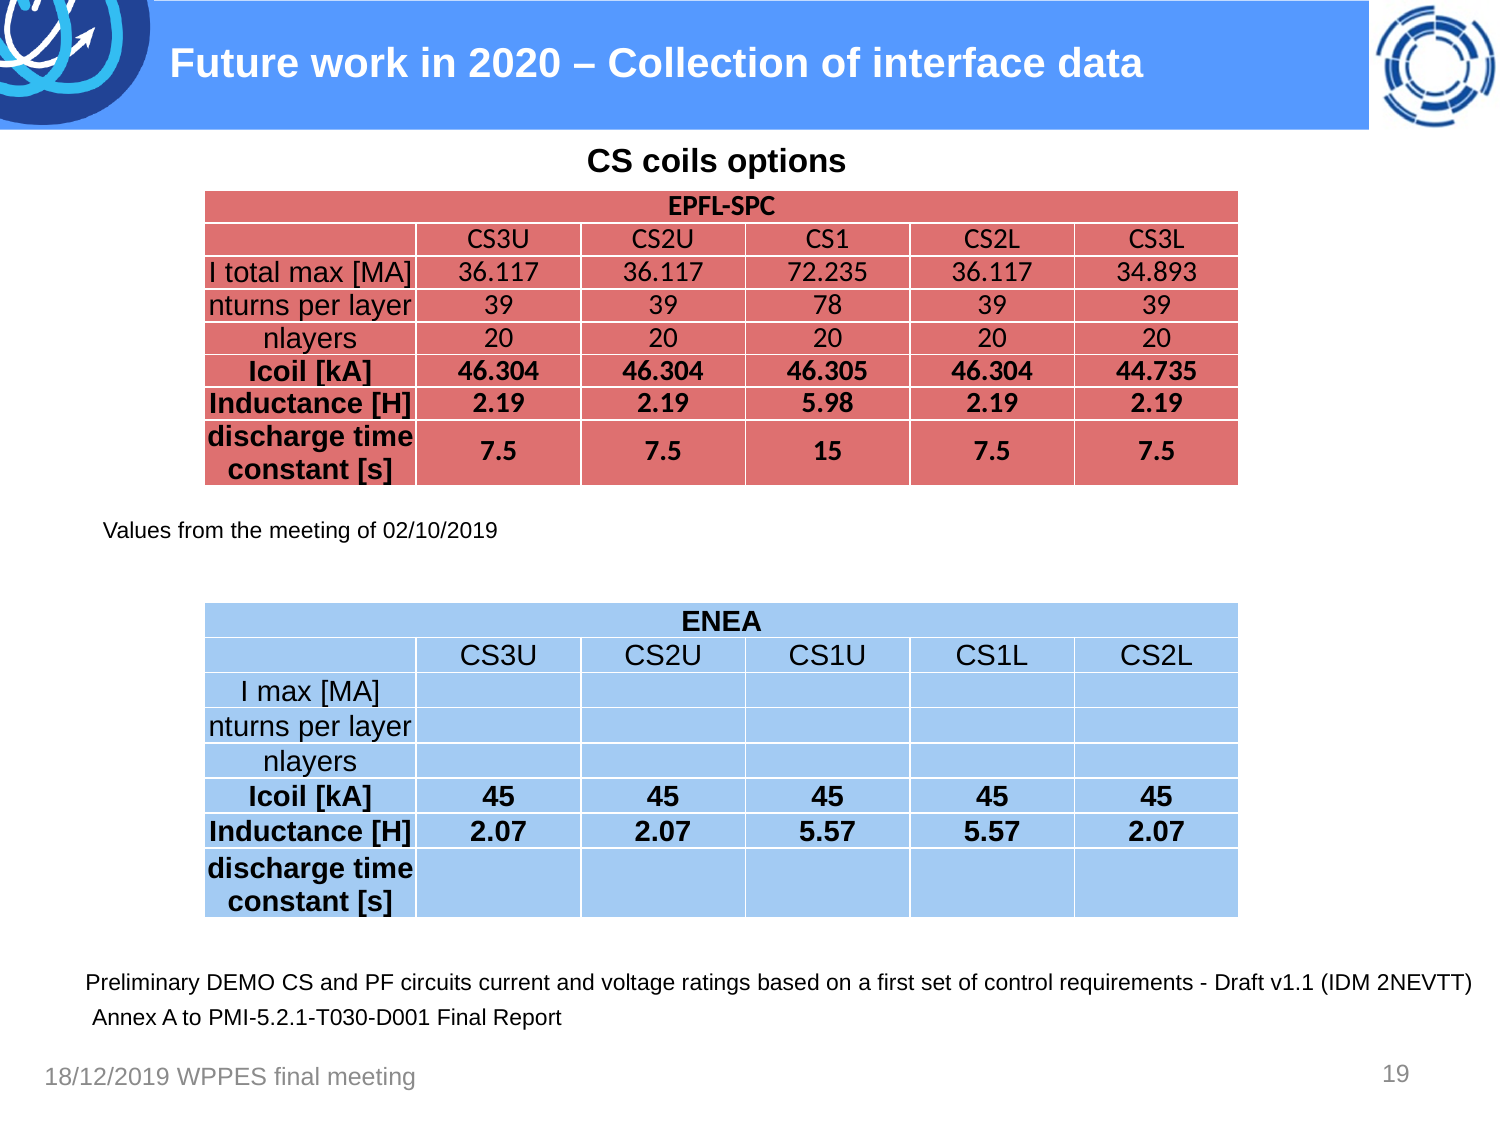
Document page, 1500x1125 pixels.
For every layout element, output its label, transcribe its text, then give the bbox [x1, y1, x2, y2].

table_cell 2.07 [417, 814, 580, 847]
table_cell discharge time constant [s] [205, 849, 415, 917]
table_cell 39 [1075, 290, 1238, 321]
table_cell [746, 849, 909, 917]
table_cell [1075, 673, 1238, 707]
table_cell 45 [1075, 779, 1238, 812]
text_box Preliminary DEMO CS and PF circuits current and voltage ratings based on a first set of control requirements - Draft v1.1 (IDM 2NEVTT) [5, 960, 1500, 1003]
table_cell CS2U [582, 638, 745, 672]
text_box Annex A to PMI-5.2.1-T030-D001 Final Report [77, 995, 597, 1038]
table_cell 46.304 [417, 355, 580, 386]
table_cell CS2L [911, 224, 1074, 255]
table_cell CS1L [911, 638, 1074, 672]
table_cell 44.735 [1075, 355, 1238, 386]
text_box Values from the meeting of 02/10/2019 [88, 508, 513, 551]
table_cell [582, 673, 745, 707]
table_cell nturns per layer [205, 708, 415, 742]
table_cell discharge time constant [s] [205, 421, 415, 485]
table_cell [1075, 744, 1238, 777]
picture [1369, 0, 1500, 130]
table_cell [417, 744, 580, 777]
table_cell 46.304 [582, 355, 745, 386]
table_cell 2.07 [1075, 814, 1238, 847]
table_cell 20 [417, 323, 580, 354]
table_cell Inductance [H] [205, 814, 415, 847]
table_cell [746, 744, 909, 777]
table_cell 34.893 [1075, 257, 1238, 288]
table_cell 2.19 [911, 388, 1074, 419]
table_cell 20 [582, 323, 745, 354]
table_cell 20 [911, 323, 1074, 354]
table_cell 15 [746, 421, 909, 485]
table_cell 2.19 [417, 388, 580, 419]
table_cell 39 [582, 290, 745, 321]
table_cell [417, 849, 580, 917]
table_cell 20 [1075, 323, 1238, 354]
table_cell [1075, 708, 1238, 742]
table_cell I max [MA] [205, 673, 415, 707]
table_cell [1075, 849, 1238, 917]
table_cell 46.304 [911, 355, 1074, 386]
table_cell 7.5 [582, 421, 745, 485]
table_header EPFL-SPC [205, 191, 1238, 222]
table_cell CS2L [1075, 638, 1238, 672]
table_cell 45 [746, 779, 909, 812]
table_cell I total max [MA] [205, 257, 415, 288]
table_cell 39 [911, 290, 1074, 321]
table_cell CS1 [746, 224, 909, 255]
table_cell nturns per layer [205, 290, 415, 321]
table_cell 2.19 [582, 388, 745, 419]
table_cell CS3U [417, 224, 580, 255]
table_cell 5.98 [746, 388, 909, 419]
table_cell CS3L [1075, 224, 1238, 255]
table_cell 5.57 [746, 814, 909, 847]
table_cell [911, 849, 1074, 917]
picture [0, 0, 154, 127]
table_cell [911, 708, 1074, 742]
table_cell [417, 708, 580, 742]
slide_number 19 [1074, 1042, 1425, 1103]
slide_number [29, 1045, 498, 1106]
table_cell 7.5 [417, 421, 580, 485]
table_cell 72.235 [746, 257, 909, 288]
table_header ENEA [205, 603, 1238, 637]
table_cell 78 [746, 290, 909, 321]
table_cell nlayers [205, 323, 415, 354]
table_cell 36.117 [911, 257, 1074, 288]
table_cell 46.305 [746, 355, 909, 386]
table_cell CS2U [582, 224, 745, 255]
table_cell 2.19 [1075, 388, 1238, 419]
table_cell [205, 224, 415, 255]
table_cell [582, 849, 745, 917]
table_cell [746, 708, 909, 742]
table_cell CS1U [746, 638, 909, 672]
table_cell [911, 744, 1074, 777]
table_cell Icoil [kA] [205, 355, 415, 386]
table_cell 5.57 [911, 814, 1074, 847]
table_cell [582, 744, 745, 777]
table_cell 7.5 [911, 421, 1074, 485]
table_cell 36.117 [417, 257, 580, 288]
table_cell 20 [746, 323, 909, 354]
table_cell 7.5 [1075, 421, 1238, 485]
table_cell CS3U [417, 638, 580, 672]
table_cell 45 [911, 779, 1074, 812]
table_cell Inductance [H] [205, 388, 415, 419]
table_cell 36.117 [582, 257, 745, 288]
table_cell [582, 708, 745, 742]
table_cell Icoil [kA] [205, 779, 415, 812]
table_cell [417, 673, 580, 707]
table_cell [911, 673, 1074, 707]
table_cell 45 [417, 779, 580, 812]
table_cell [205, 638, 415, 672]
title Future work in 2020 – Collection of interface data [154, 7, 1341, 114]
table_cell nlayers [205, 744, 415, 777]
table_cell 2.07 [582, 814, 745, 847]
table_cell 45 [582, 779, 745, 812]
table_cell [746, 673, 909, 707]
table_cell 39 [417, 290, 580, 321]
text_box CS coils options [572, 131, 872, 187]
